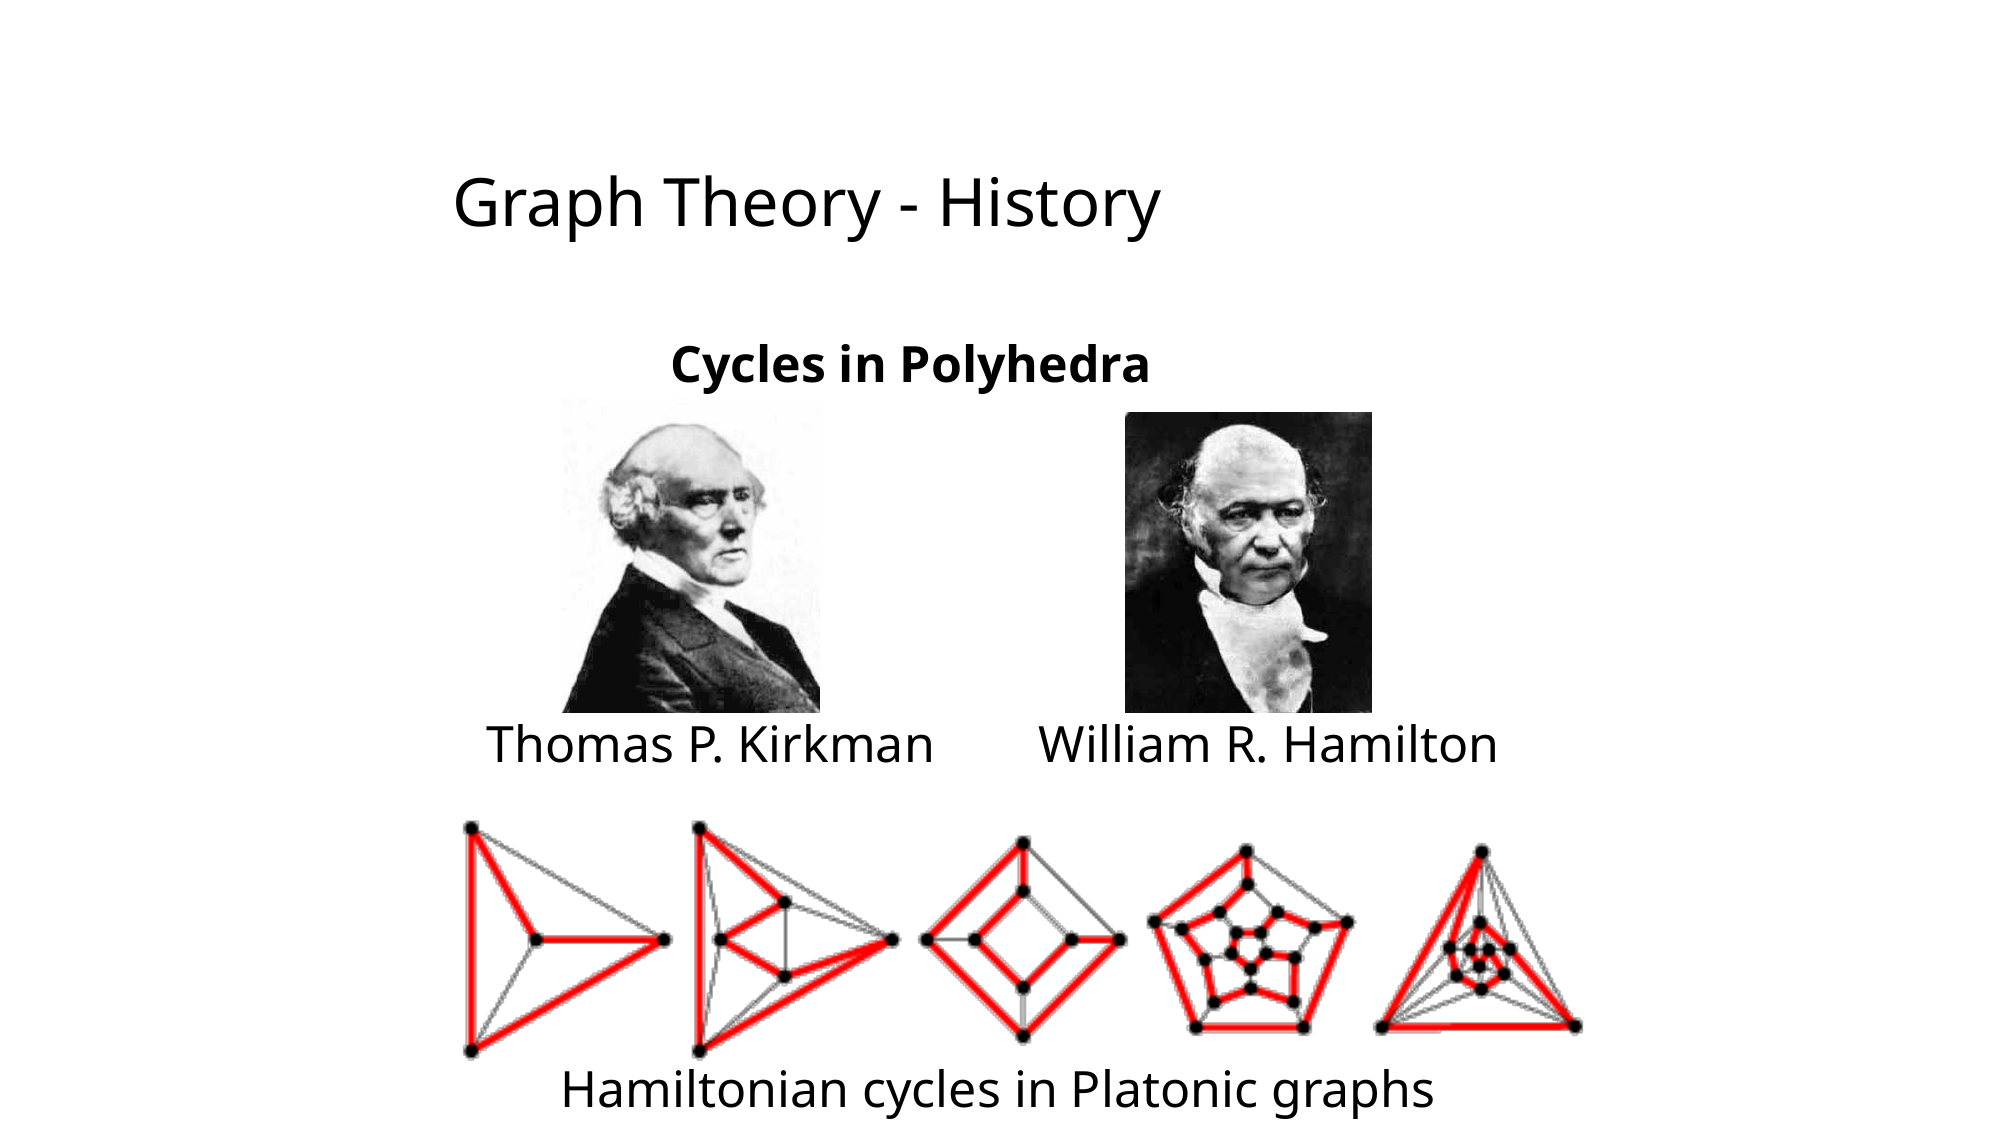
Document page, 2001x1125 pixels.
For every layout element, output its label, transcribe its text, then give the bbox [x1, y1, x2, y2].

text_box Thomas P. Kirkman William R. Hamilton [472, 705, 1515, 781]
picture [437, 812, 1613, 1066]
picture [562, 399, 820, 713]
text_box Graph Theory - History [437, 137, 1713, 263]
text_box Cycles in Polyhedra [655, 324, 1168, 400]
text_box Hamiltonian cycles in Platonic graphs [545, 1066, 1451, 1125]
picture [1124, 412, 1372, 713]
